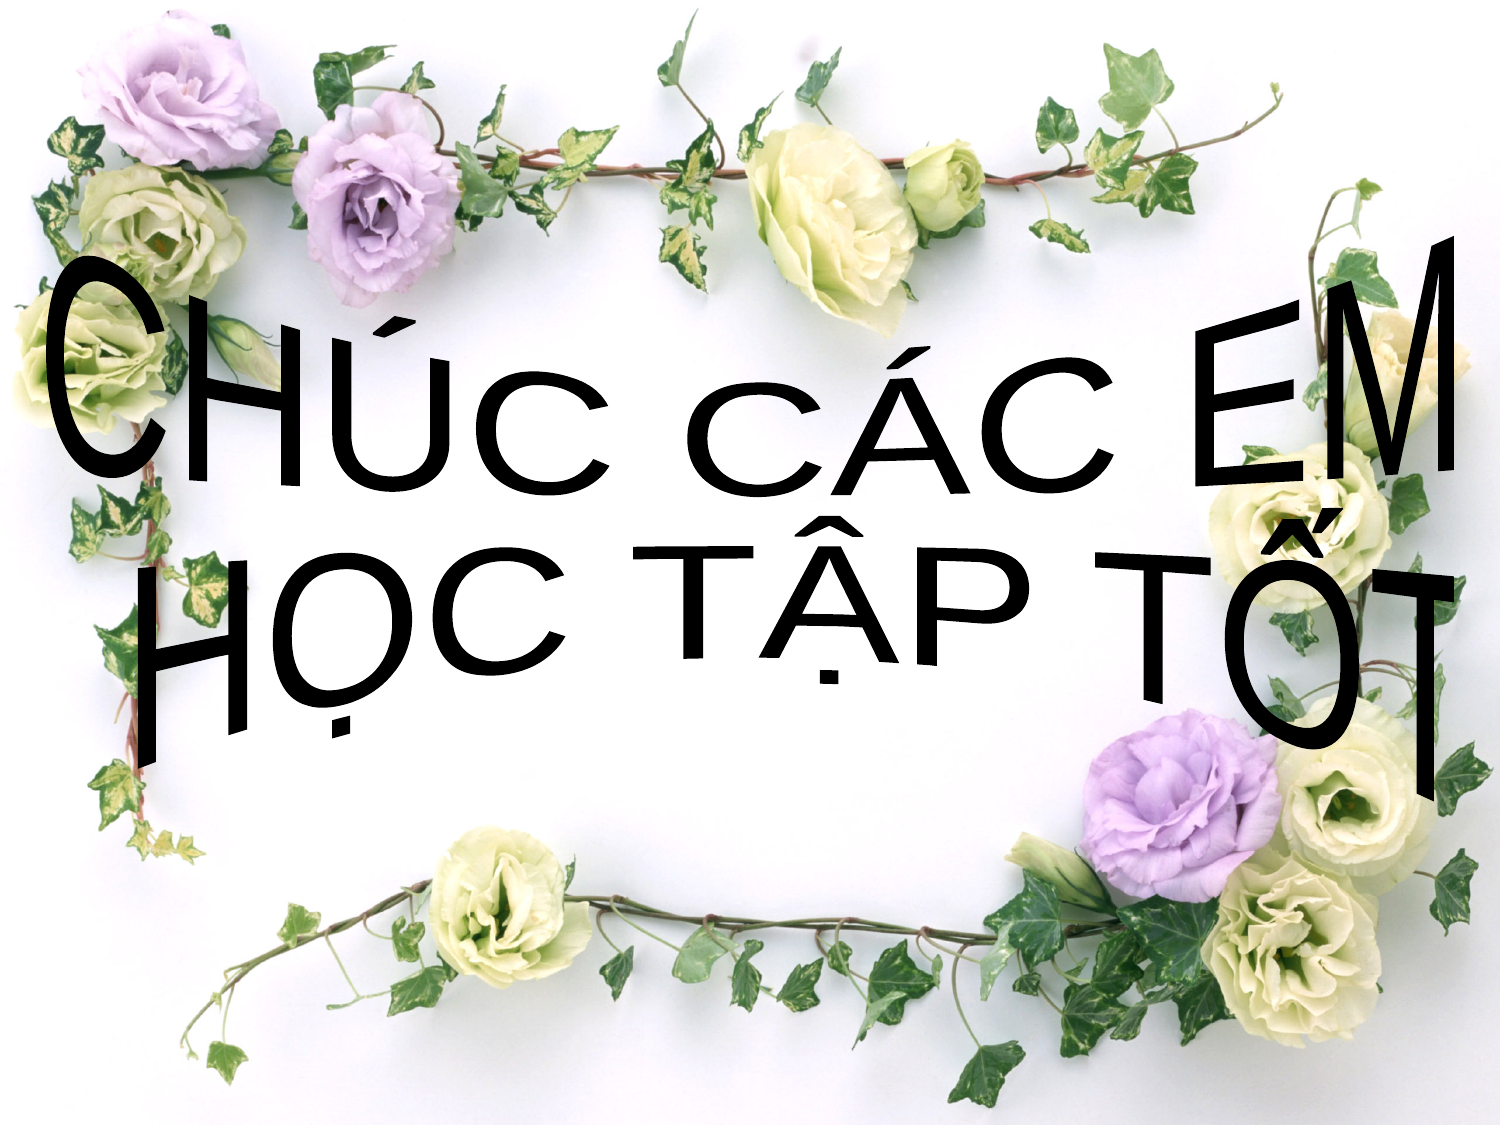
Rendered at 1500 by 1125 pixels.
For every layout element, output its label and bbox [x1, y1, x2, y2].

list [0, 0, 1500, 1125]
